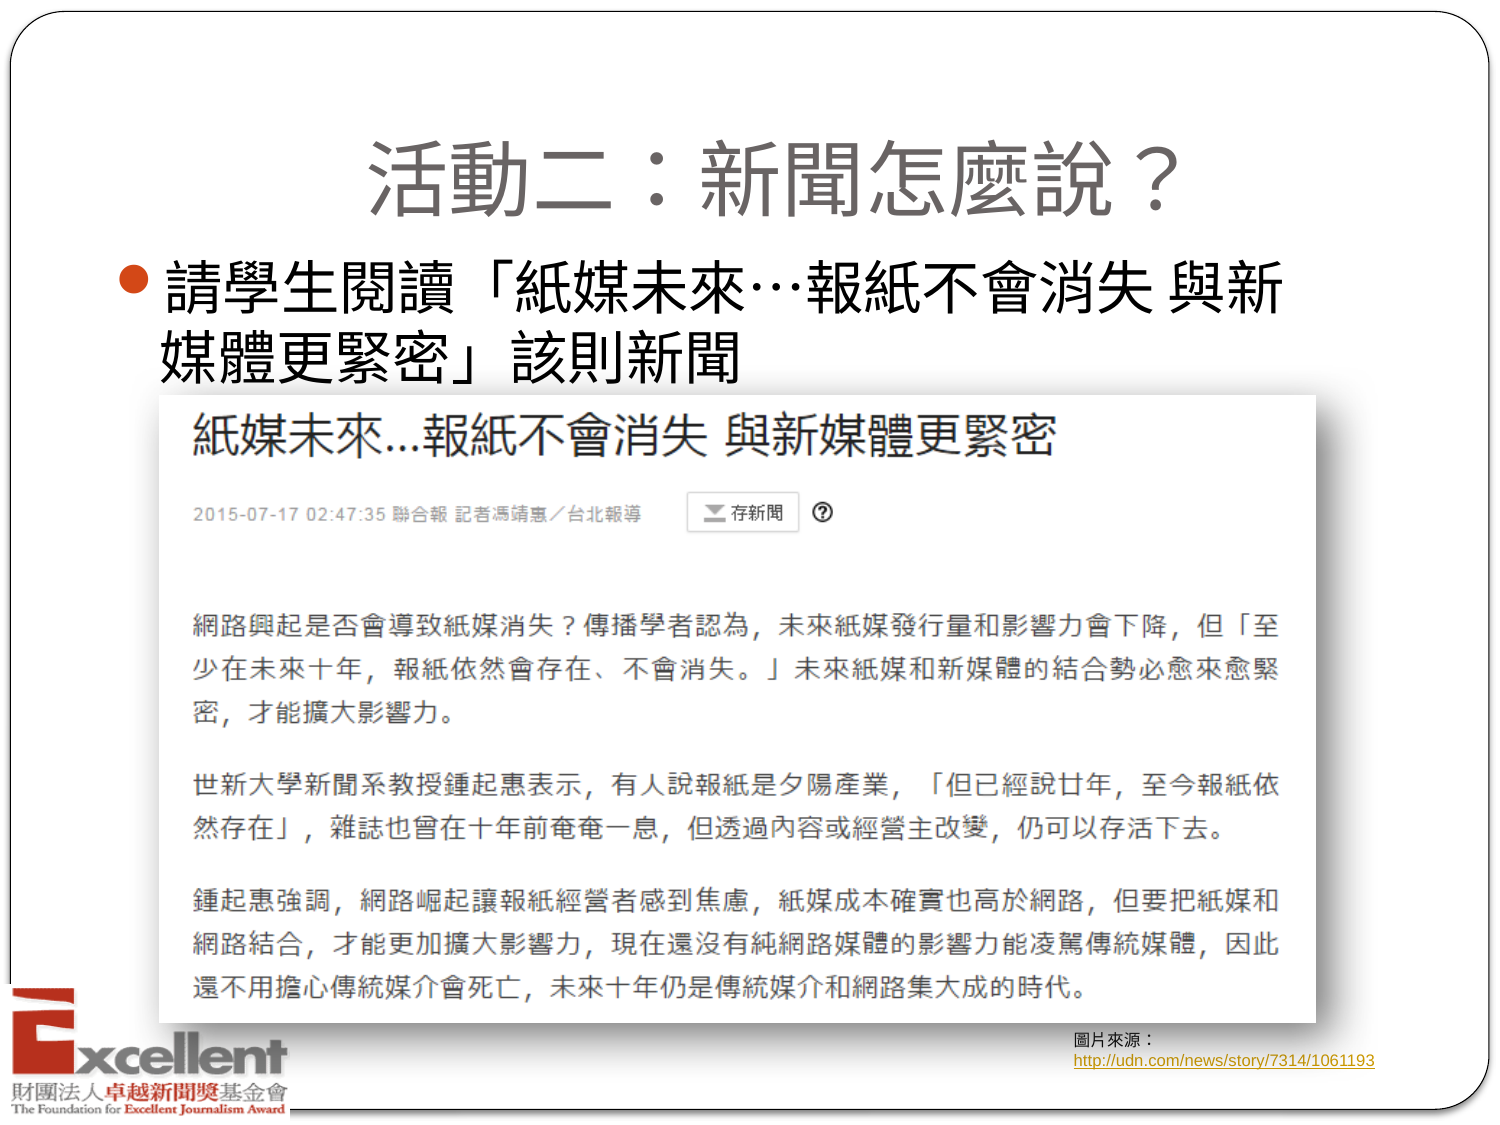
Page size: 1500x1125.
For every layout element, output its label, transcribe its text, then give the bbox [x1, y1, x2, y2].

list 請學生閱讀「紙媒未來…報紙不會消失 與新媒體更緊密」該則新聞 [100, 243, 1341, 327]
title 活動二：新聞怎麼說？ [144, 54, 1420, 243]
picture [0, 395, 1317, 1125]
text_box 圖片來源： http://udn.com/news/story/7314/1061193 [1058, 1022, 1473, 1098]
